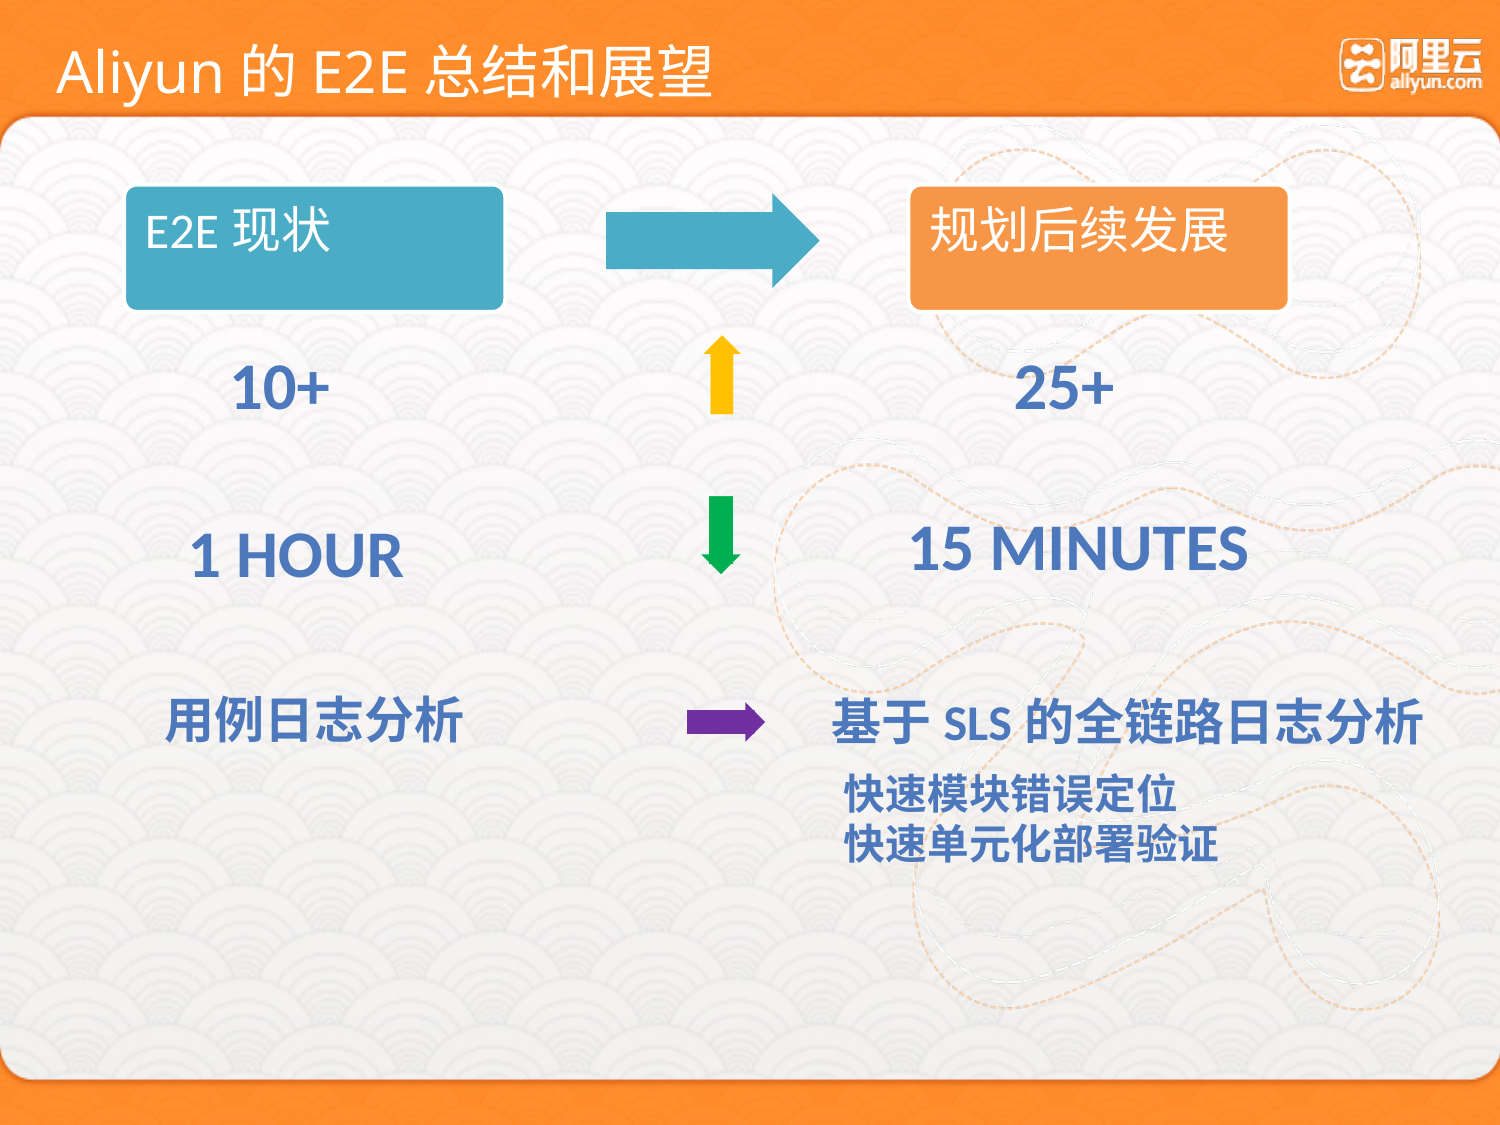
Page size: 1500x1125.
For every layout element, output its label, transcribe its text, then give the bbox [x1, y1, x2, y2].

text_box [908, 184, 1291, 313]
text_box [146, 680, 1432, 877]
title Aliyun的E2E总结和展望 [41, 23, 1341, 116]
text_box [605, 192, 820, 289]
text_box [123, 184, 506, 313]
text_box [213, 334, 1131, 432]
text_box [170, 495, 1267, 600]
picture [0, 0, 1500, 1125]
